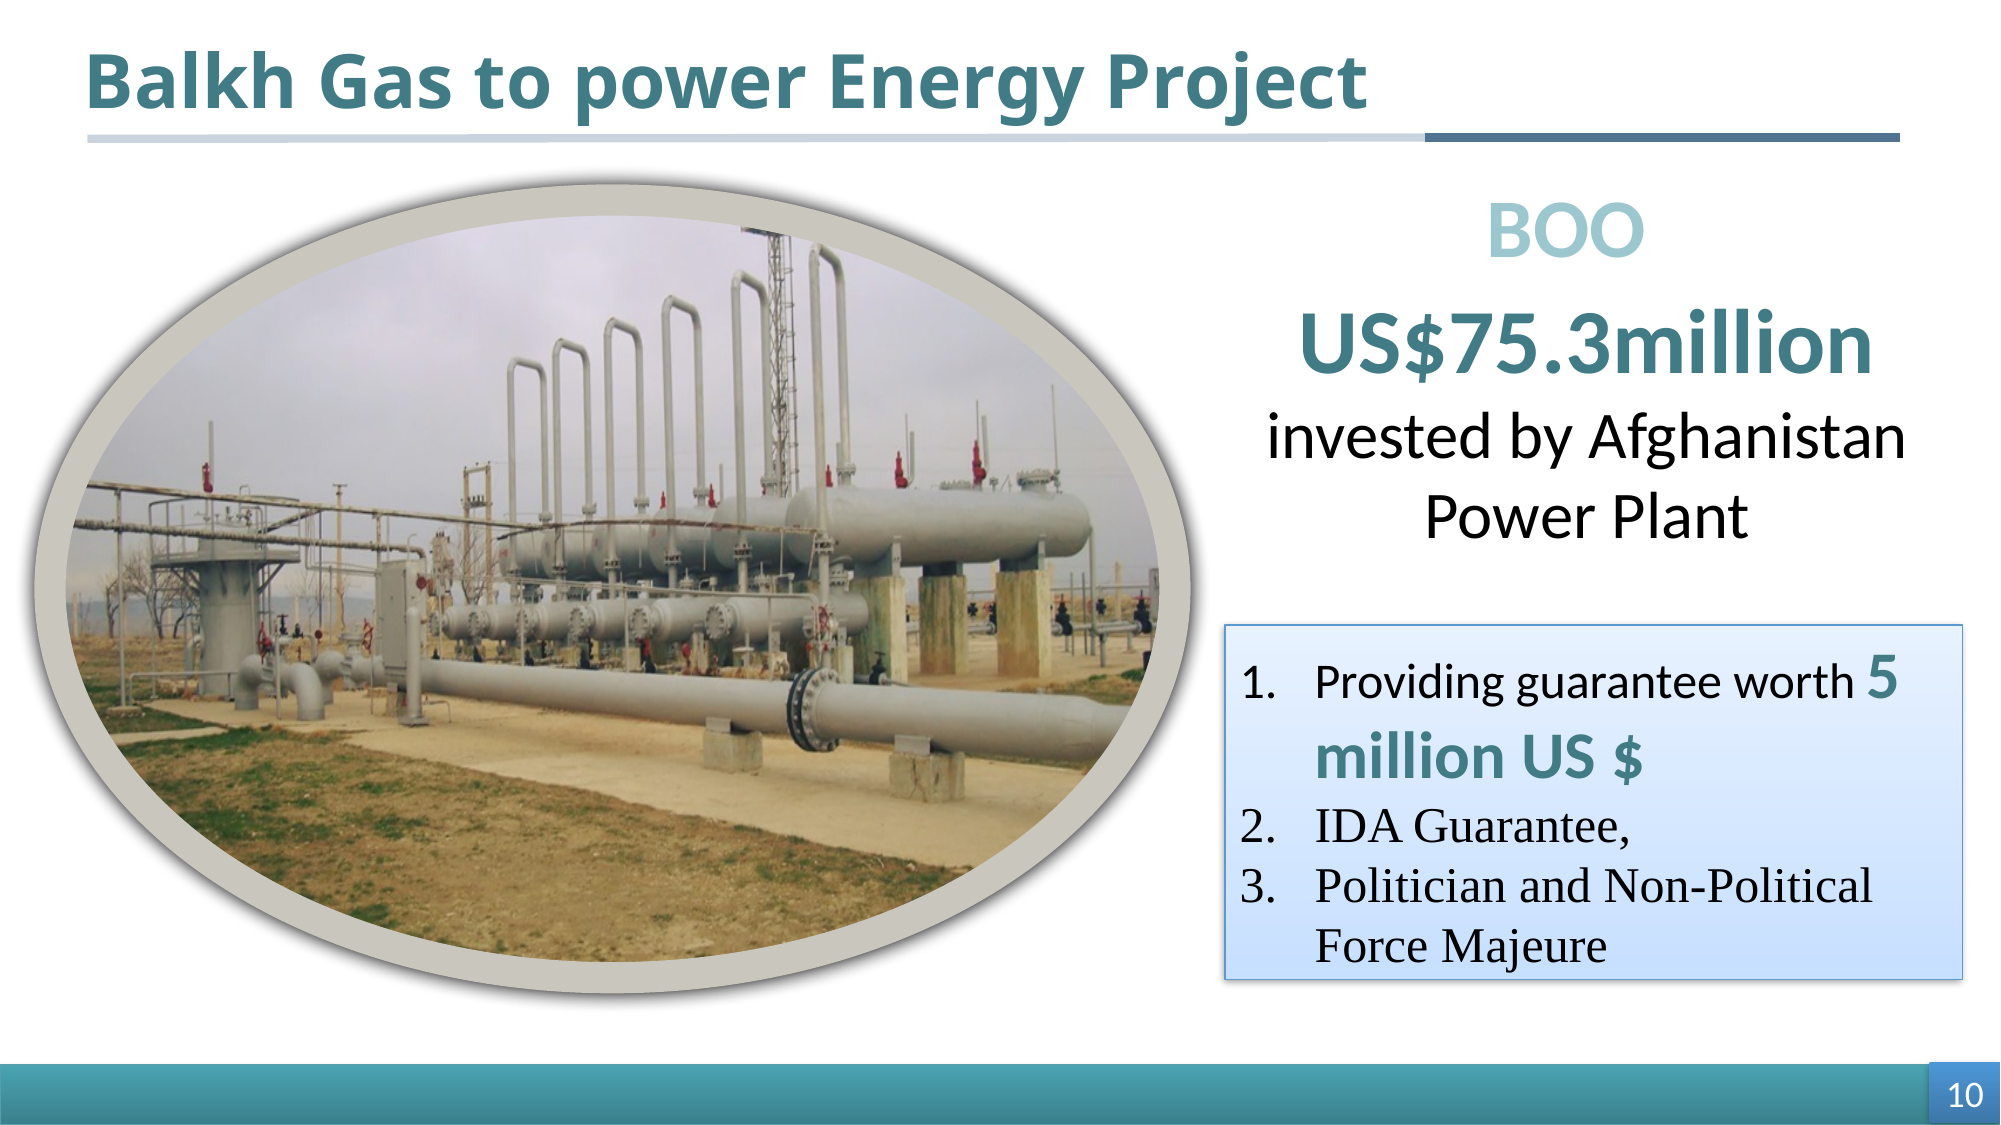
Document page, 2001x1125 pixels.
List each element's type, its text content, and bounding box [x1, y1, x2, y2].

text_box Providing guarantee worth 5 million US $ IDA Guarantee, Politician and Non-Political Force Majeure [1224, 624, 1963, 980]
text_box US$75.3million invested by Afghanistan Power Plant [1224, 274, 1950, 560]
text_box BOO [1232, 166, 1900, 282]
picture [49, 199, 1176, 978]
text_box 10 [1929, 1062, 2000, 1123]
title Balkh Gas to power Energy Project [68, 19, 1663, 137]
text_box [0, 1064, 1926, 1125]
